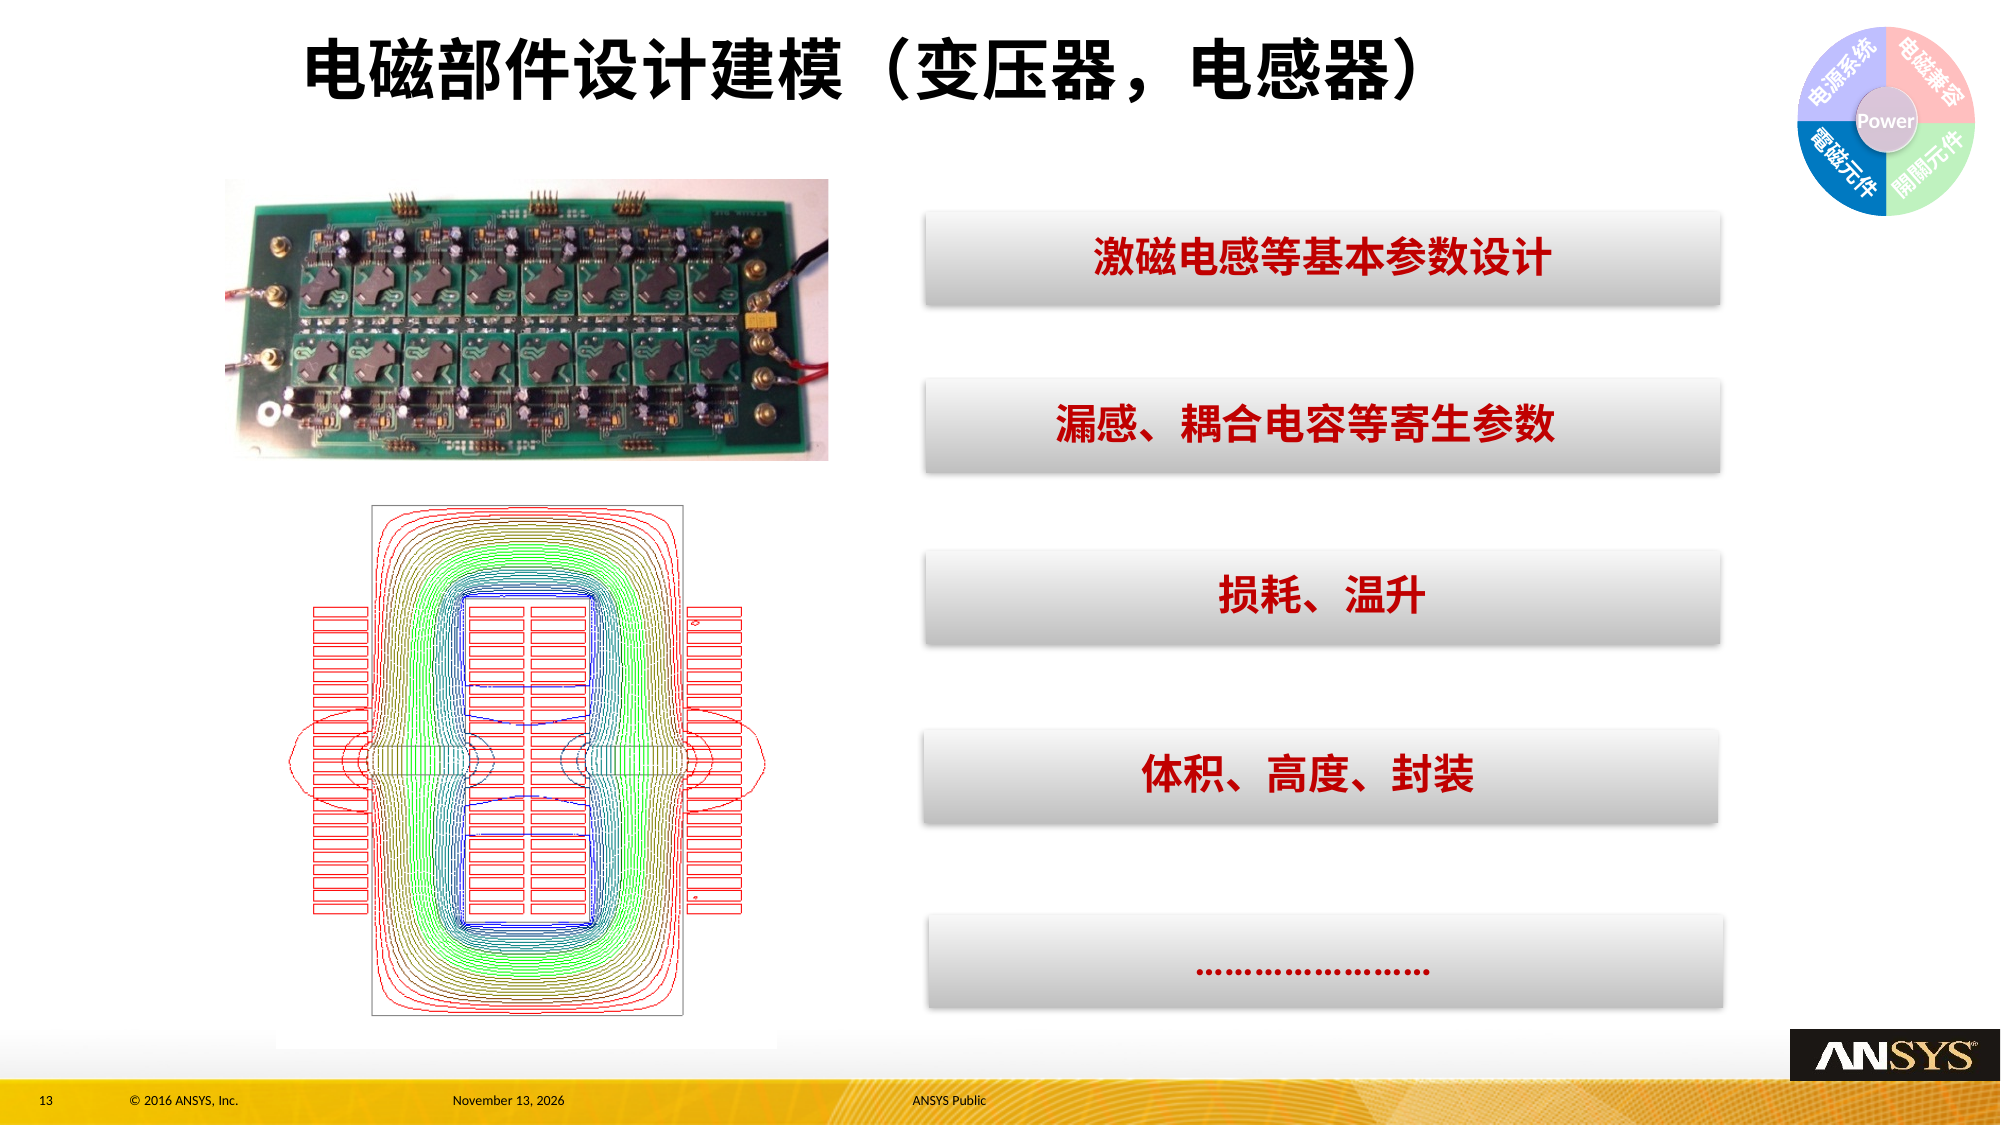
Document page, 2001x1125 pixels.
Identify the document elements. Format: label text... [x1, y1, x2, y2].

title 电磁部件设计建模（变压器，电感器） [299, 36, 1470, 138]
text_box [1784, 12, 1988, 224]
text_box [276, 487, 778, 1050]
picture [0, 0, 2001, 1125]
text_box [908, 212, 1724, 1008]
